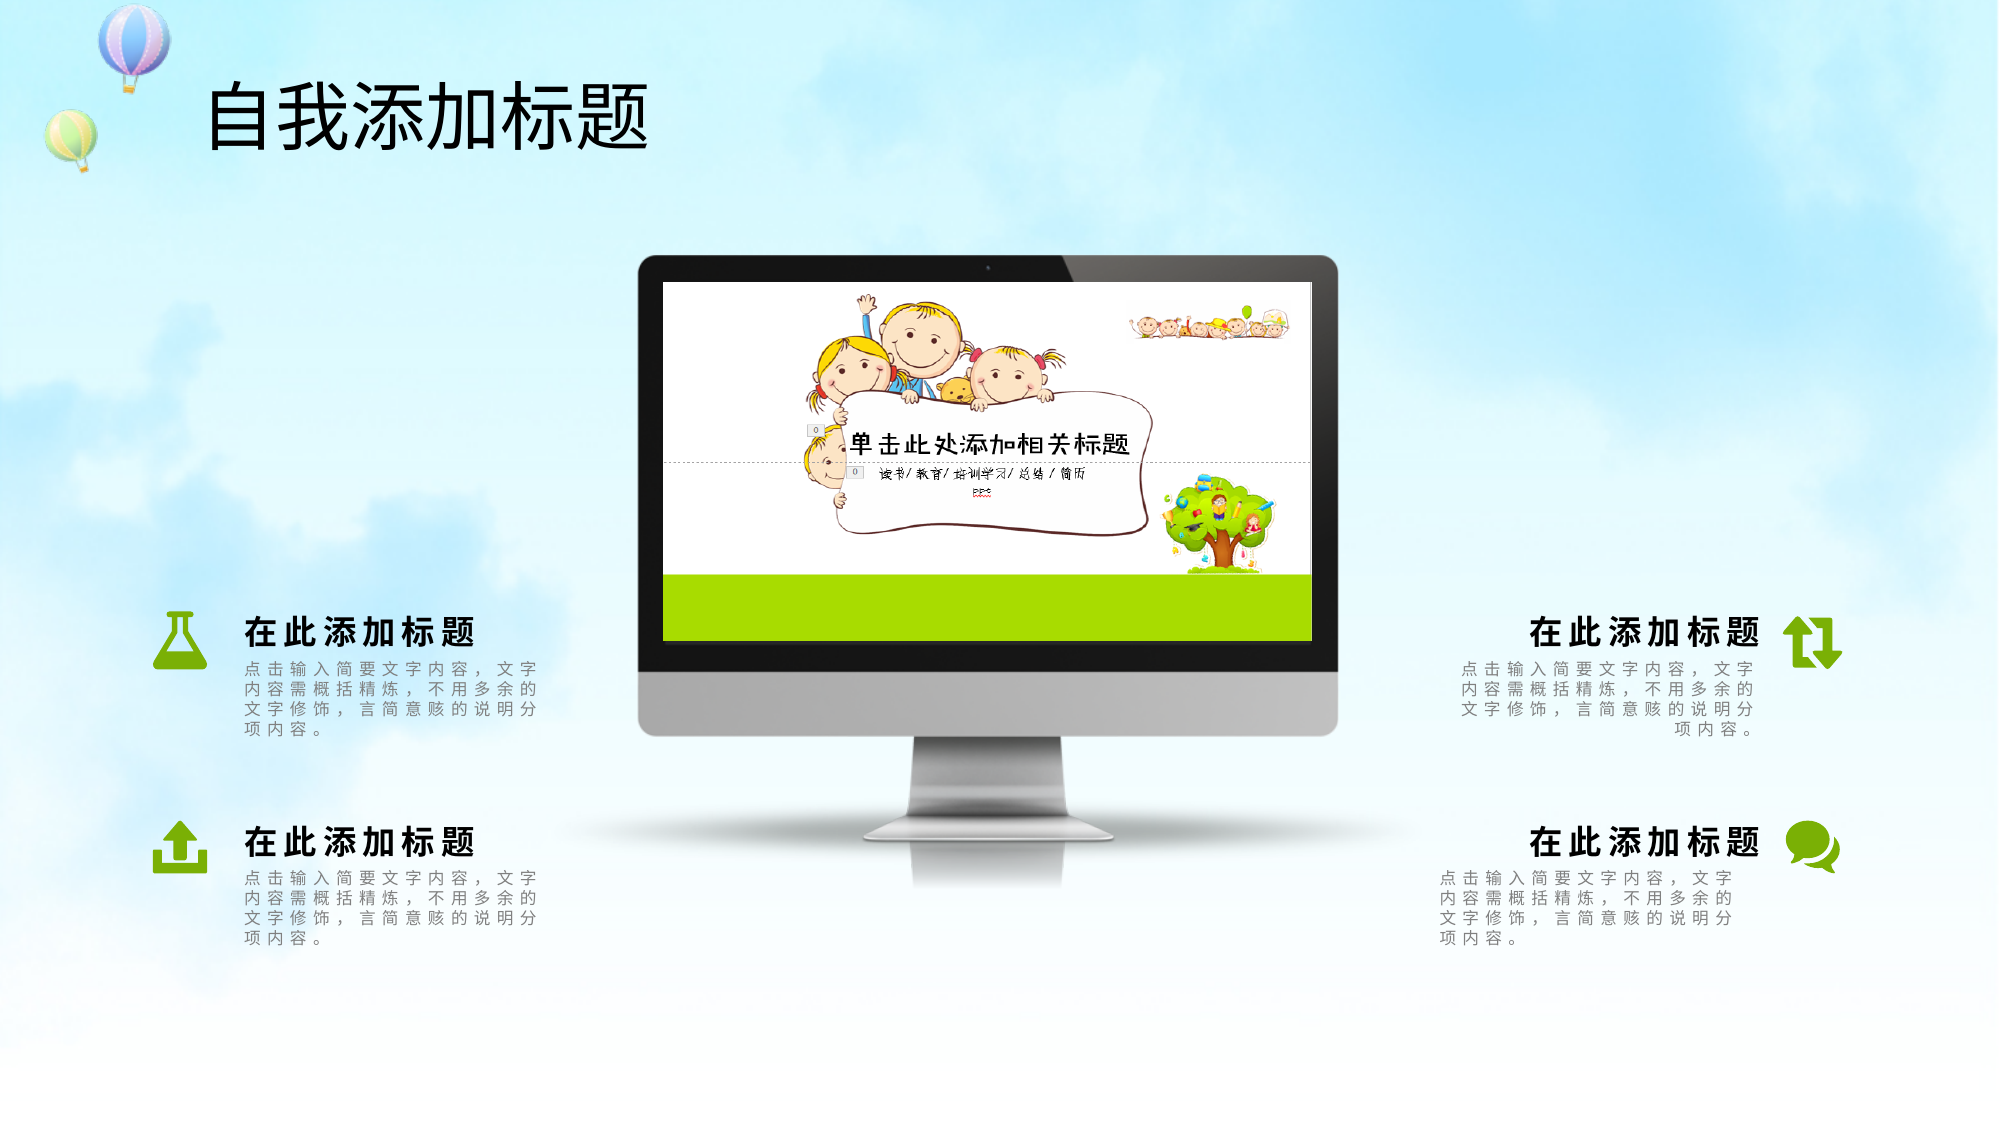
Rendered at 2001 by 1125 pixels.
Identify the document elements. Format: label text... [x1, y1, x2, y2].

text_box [544, 172, 1427, 946]
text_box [229, 813, 580, 974]
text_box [1424, 813, 1775, 974]
text_box [1808, 617, 1843, 670]
text_box 自我添加标题 [275, 62, 666, 167]
text_box [152, 611, 208, 670]
text_box [163, 820, 198, 861]
text_box [152, 849, 208, 874]
text_box [1785, 820, 1830, 864]
text_box [1804, 836, 1840, 874]
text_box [229, 604, 544, 765]
picture [0, 0, 2001, 1125]
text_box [1427, 604, 1775, 765]
text_box [1782, 616, 1817, 668]
